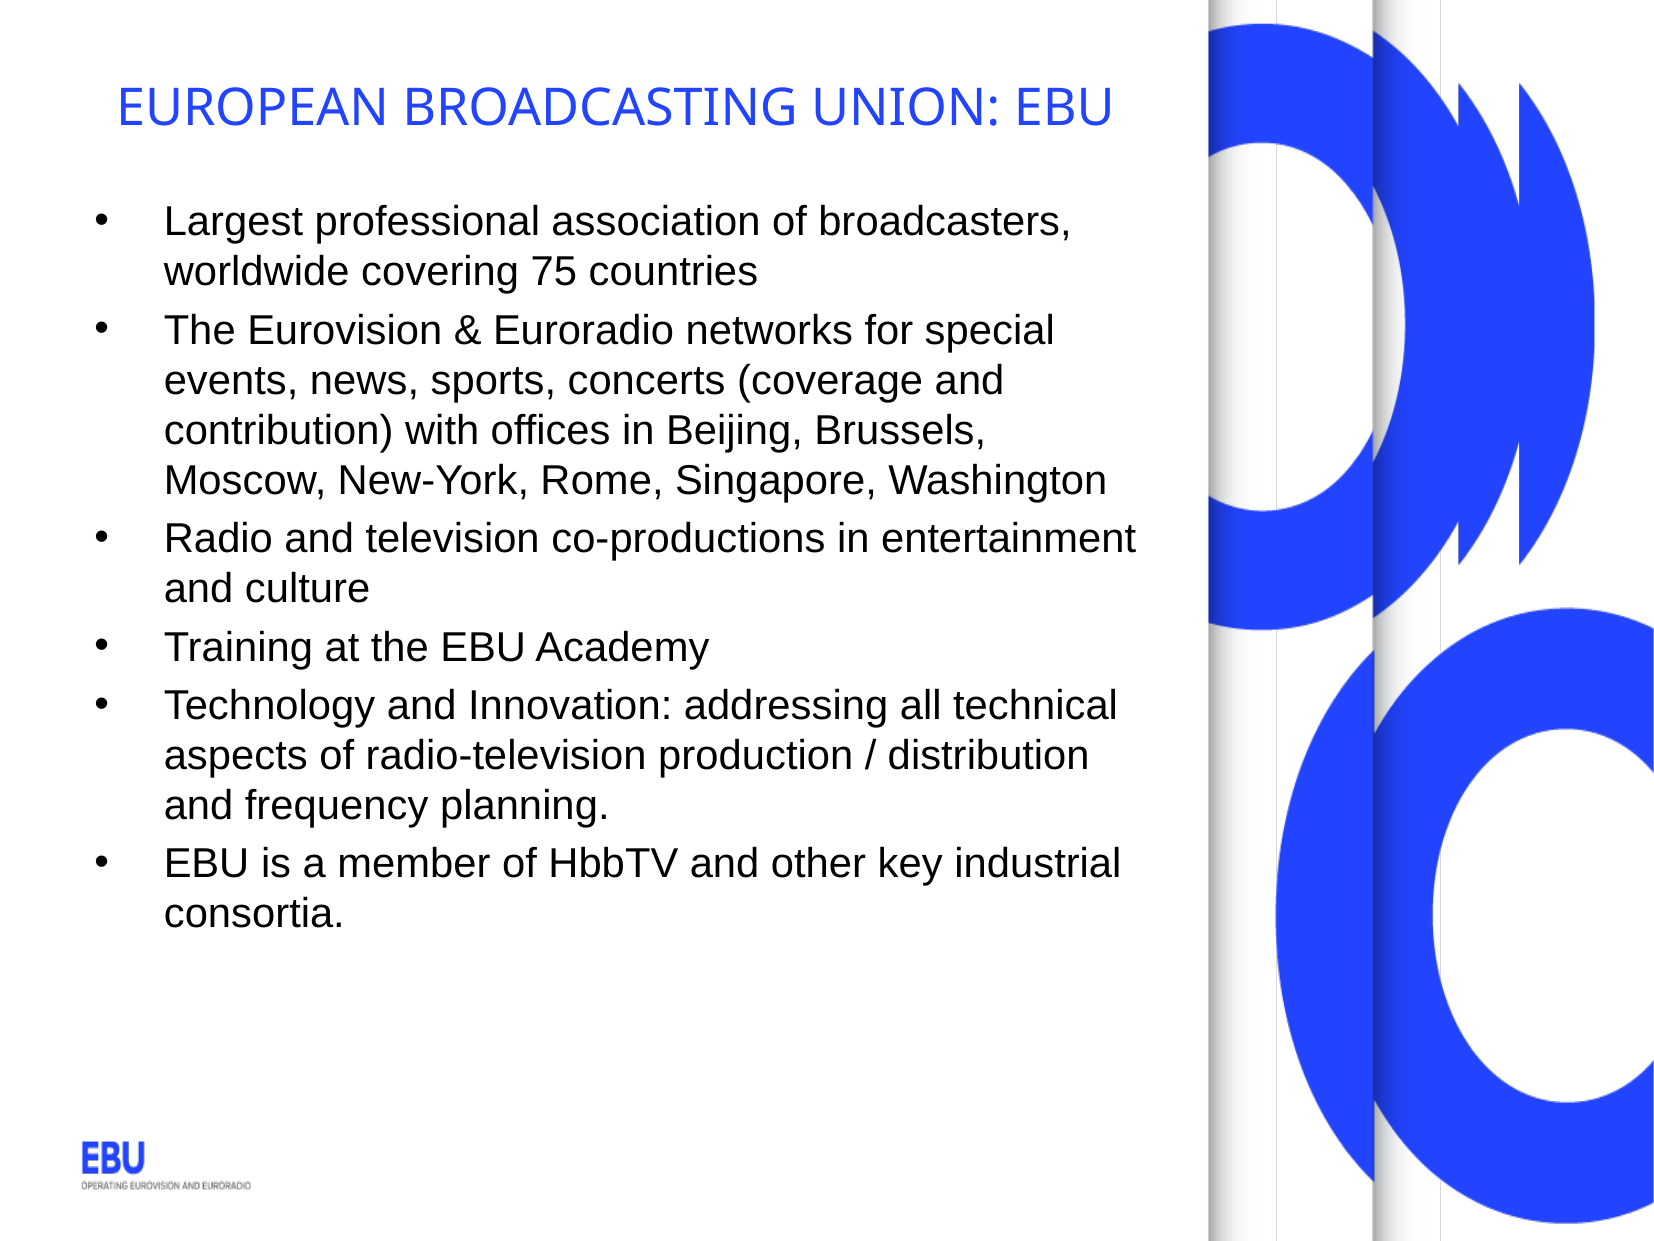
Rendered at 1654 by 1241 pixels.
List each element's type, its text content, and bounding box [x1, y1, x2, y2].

list Largest professional association of broadcasters, worldwide covering 75 countries The Eurovision & Euroradio networks for special events, news, sports, concerts (coverage and contribution) with offices in Beijing, Brussels, Moscow, New-York, Rome, Singapore, Washington Radio and television co-productions in entertainment and culture Training at the EBU Academy Technology and Innovation: addressing all technical aspects of radio-television production / distribution and frequency planning. EBU is a member of HbbTV and other key industrial consortia. [75, 184, 1157, 1105]
title European Broadcasting Union: EBU [74, 73, 1157, 159]
picture [0, 0, 1654, 1241]
